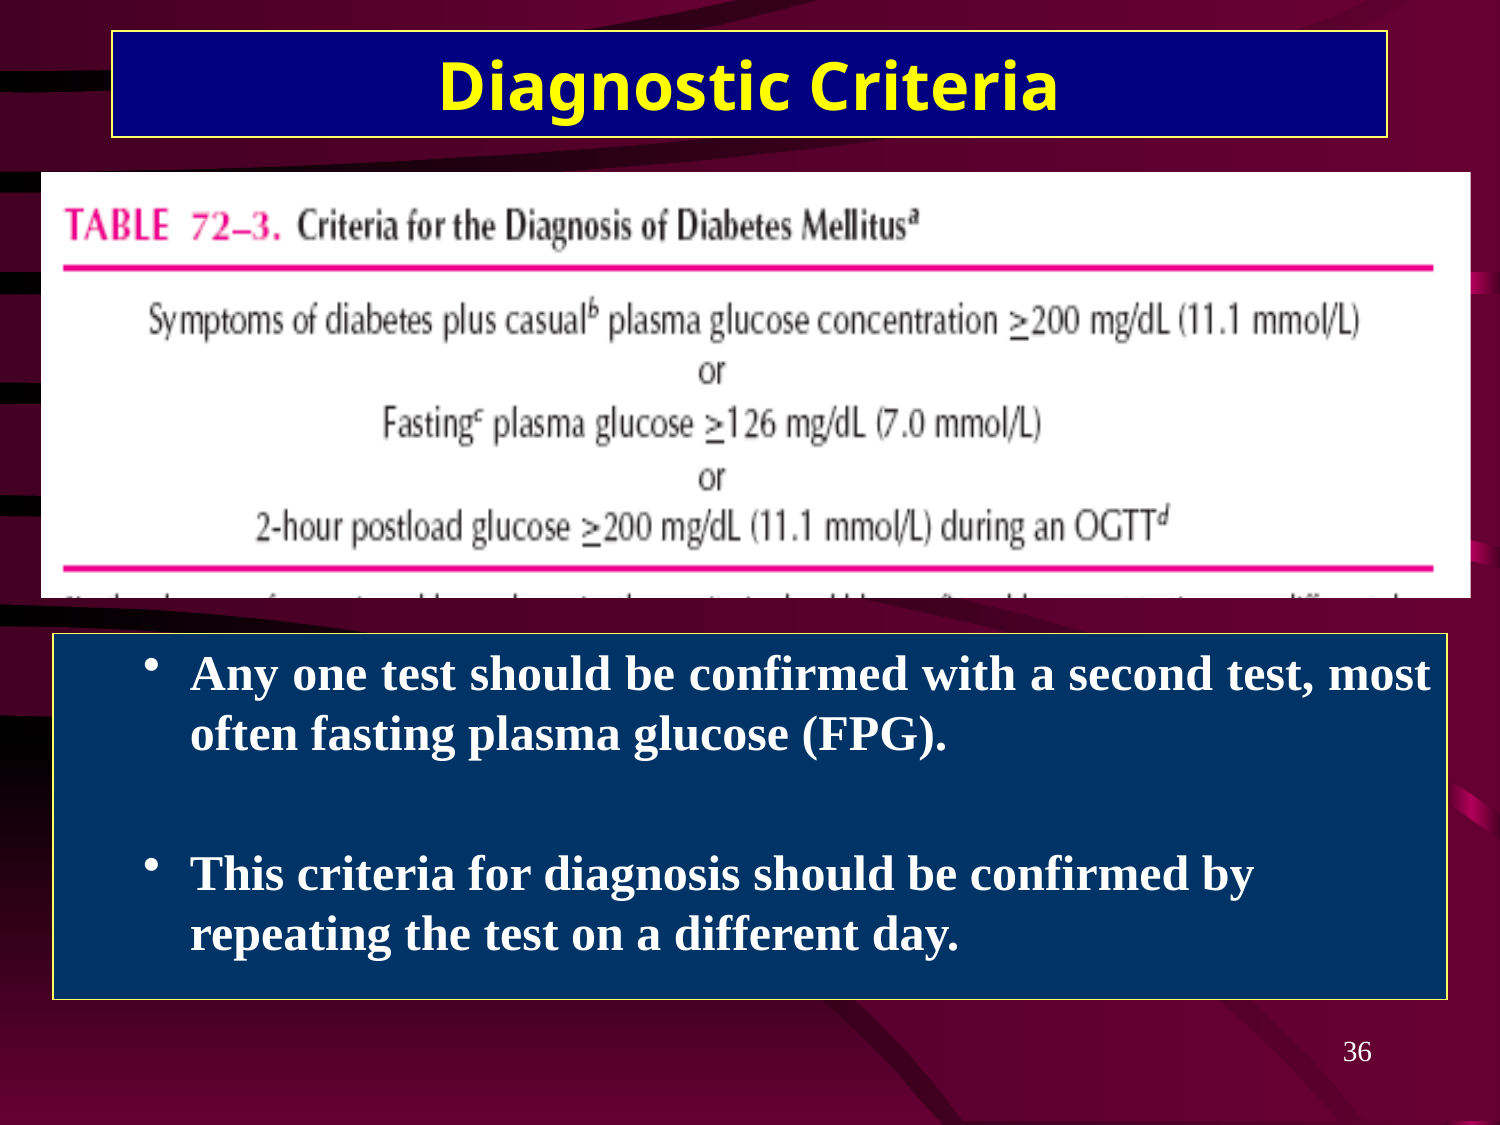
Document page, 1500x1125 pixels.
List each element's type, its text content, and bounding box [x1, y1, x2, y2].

list Any one test should be confirmed with a second test, most often fasting plasma glucose (FPG). This criteria for diagnosis should be confirmed by repeating the test on a different day. [52, 633, 1448, 1000]
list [40, 172, 1471, 599]
slide_number 36 [1074, 1024, 1388, 1101]
title Diagnostic Criteria [111, 30, 1388, 138]
